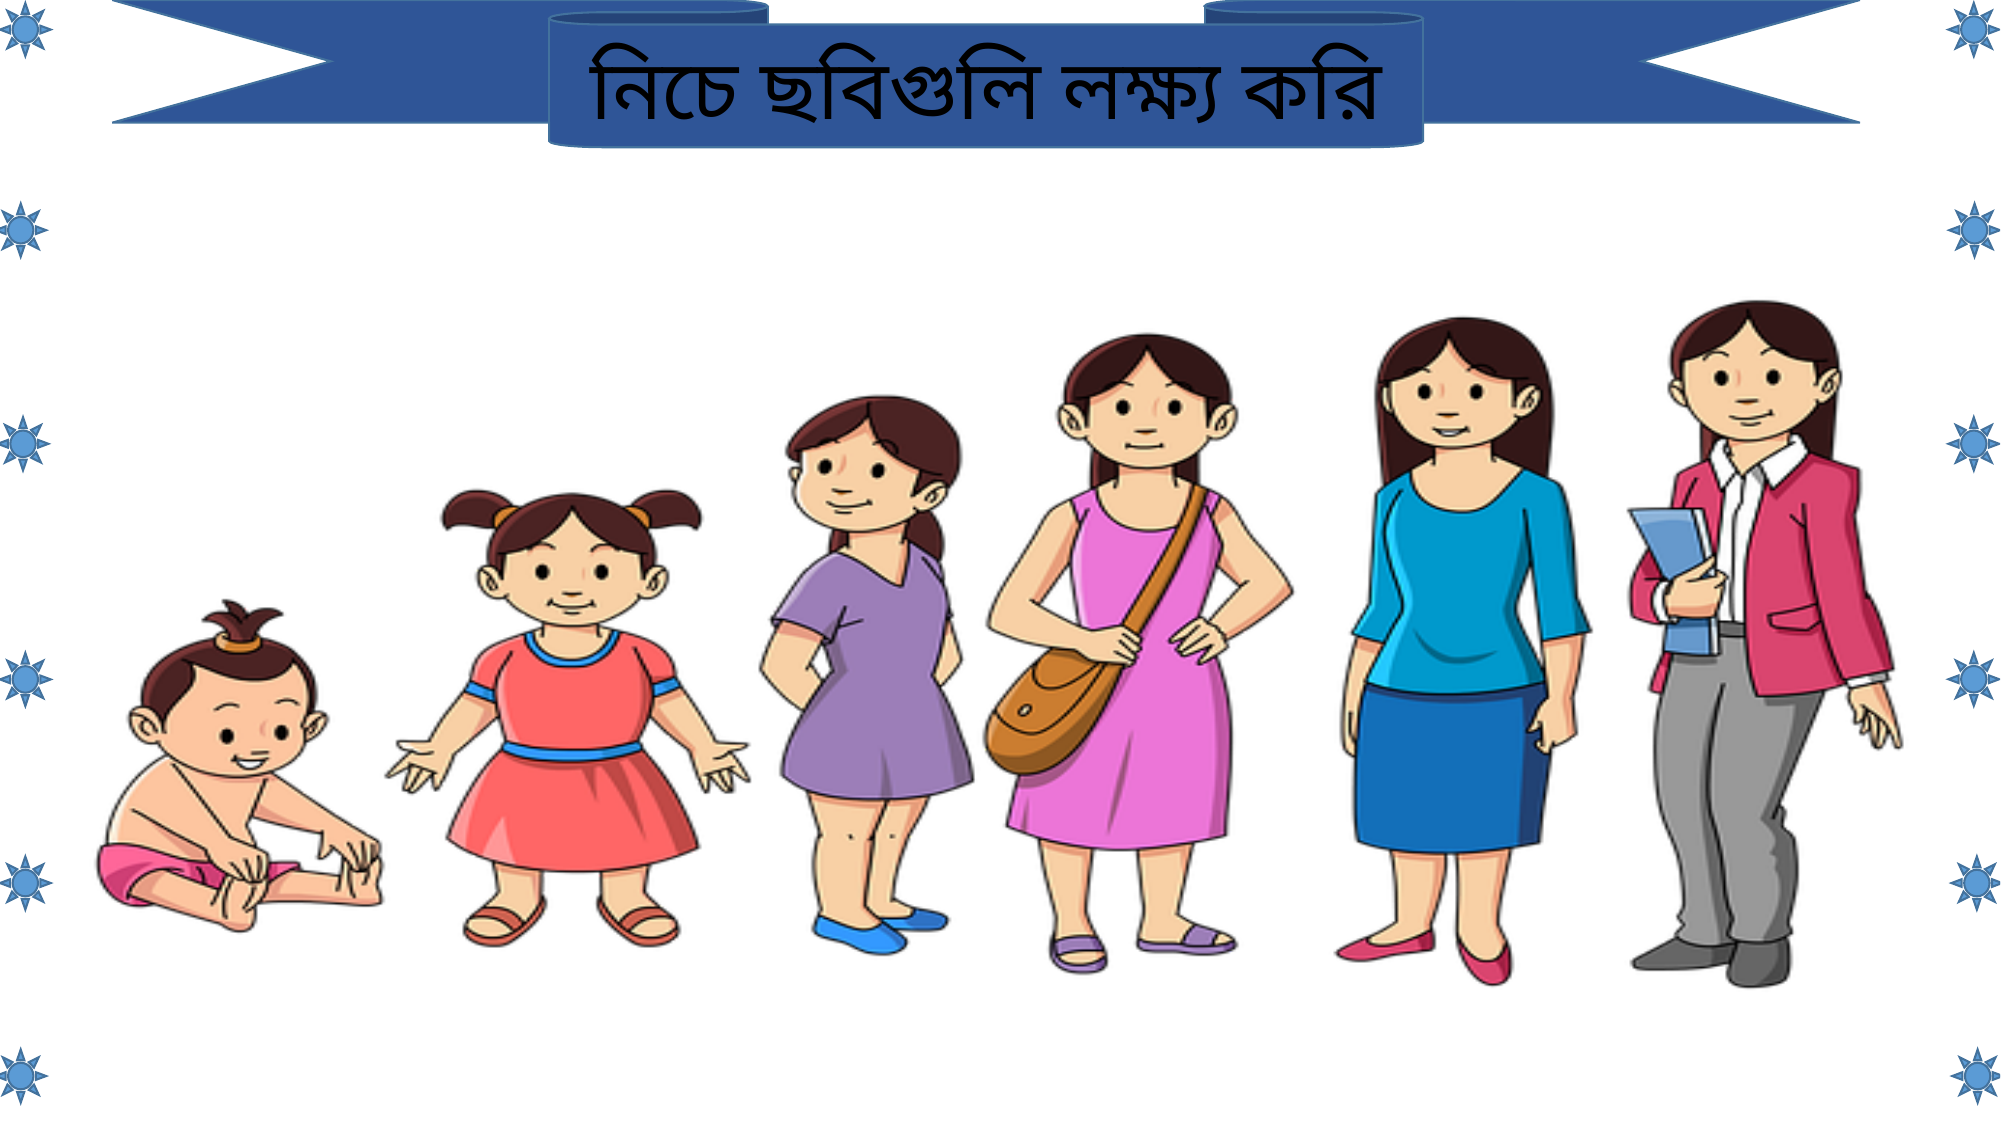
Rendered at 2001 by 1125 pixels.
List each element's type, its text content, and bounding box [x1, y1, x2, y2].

picture [74, 160, 1933, 1125]
text_box নিচে ছবিগুলি লক্ষ্য করি [111, 0, 1861, 149]
